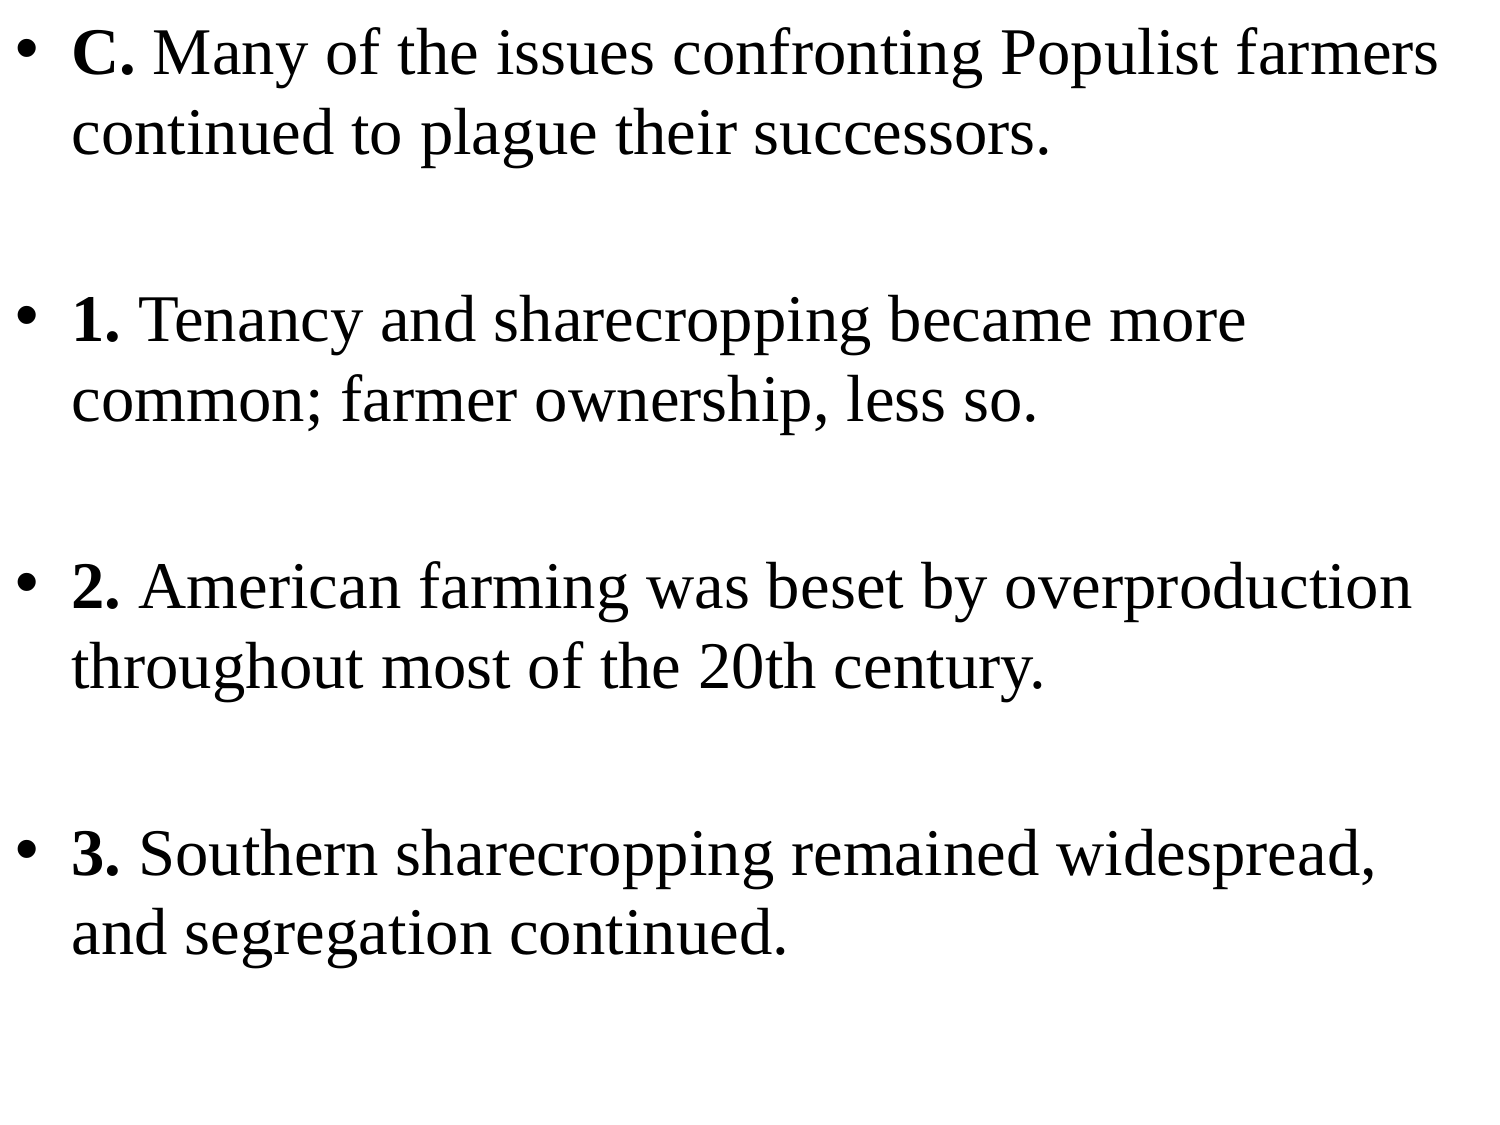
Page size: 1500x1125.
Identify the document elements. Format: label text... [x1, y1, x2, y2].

list C. Many of the issues confronting Populist farmers continued to plague their successors. 1. Tenancy and sharecropping became more common; farmer ownership, less so. 2. American farming was beset by overproduction throughout most of the 20th century. 3. Southern sharecropping remained widespread, and segregation continued. [0, 0, 1500, 1125]
